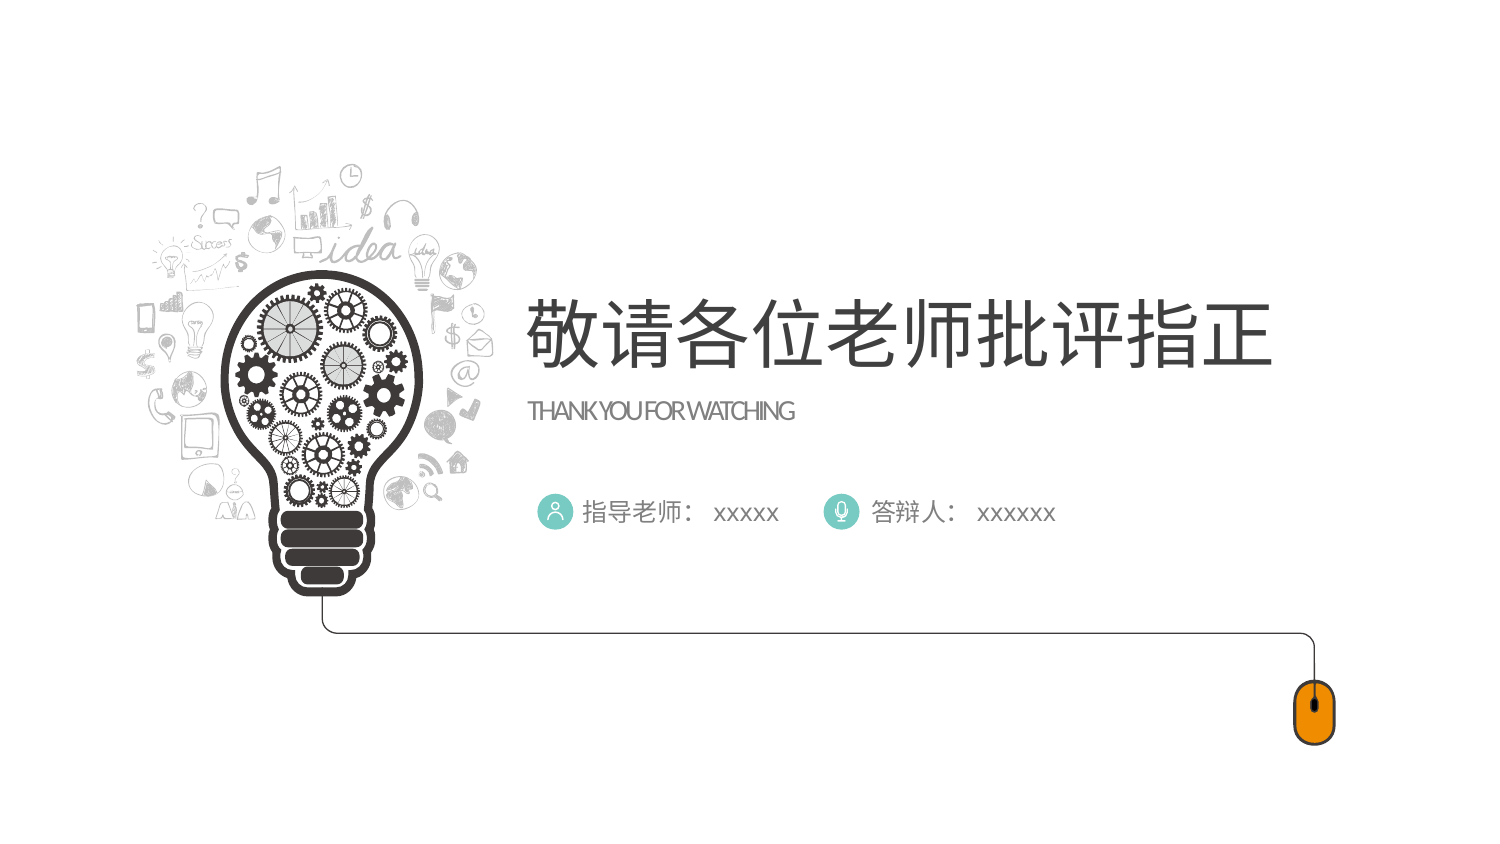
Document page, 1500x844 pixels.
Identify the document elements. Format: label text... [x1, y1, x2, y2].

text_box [322, 587, 1315, 697]
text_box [1292, 679, 1336, 746]
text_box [135, 161, 495, 597]
text_box 敬请各位老师批评指正 [510, 279, 1397, 385]
text_box THANK YOU FOR WATCHING [512, 383, 1282, 434]
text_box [537, 488, 1068, 537]
